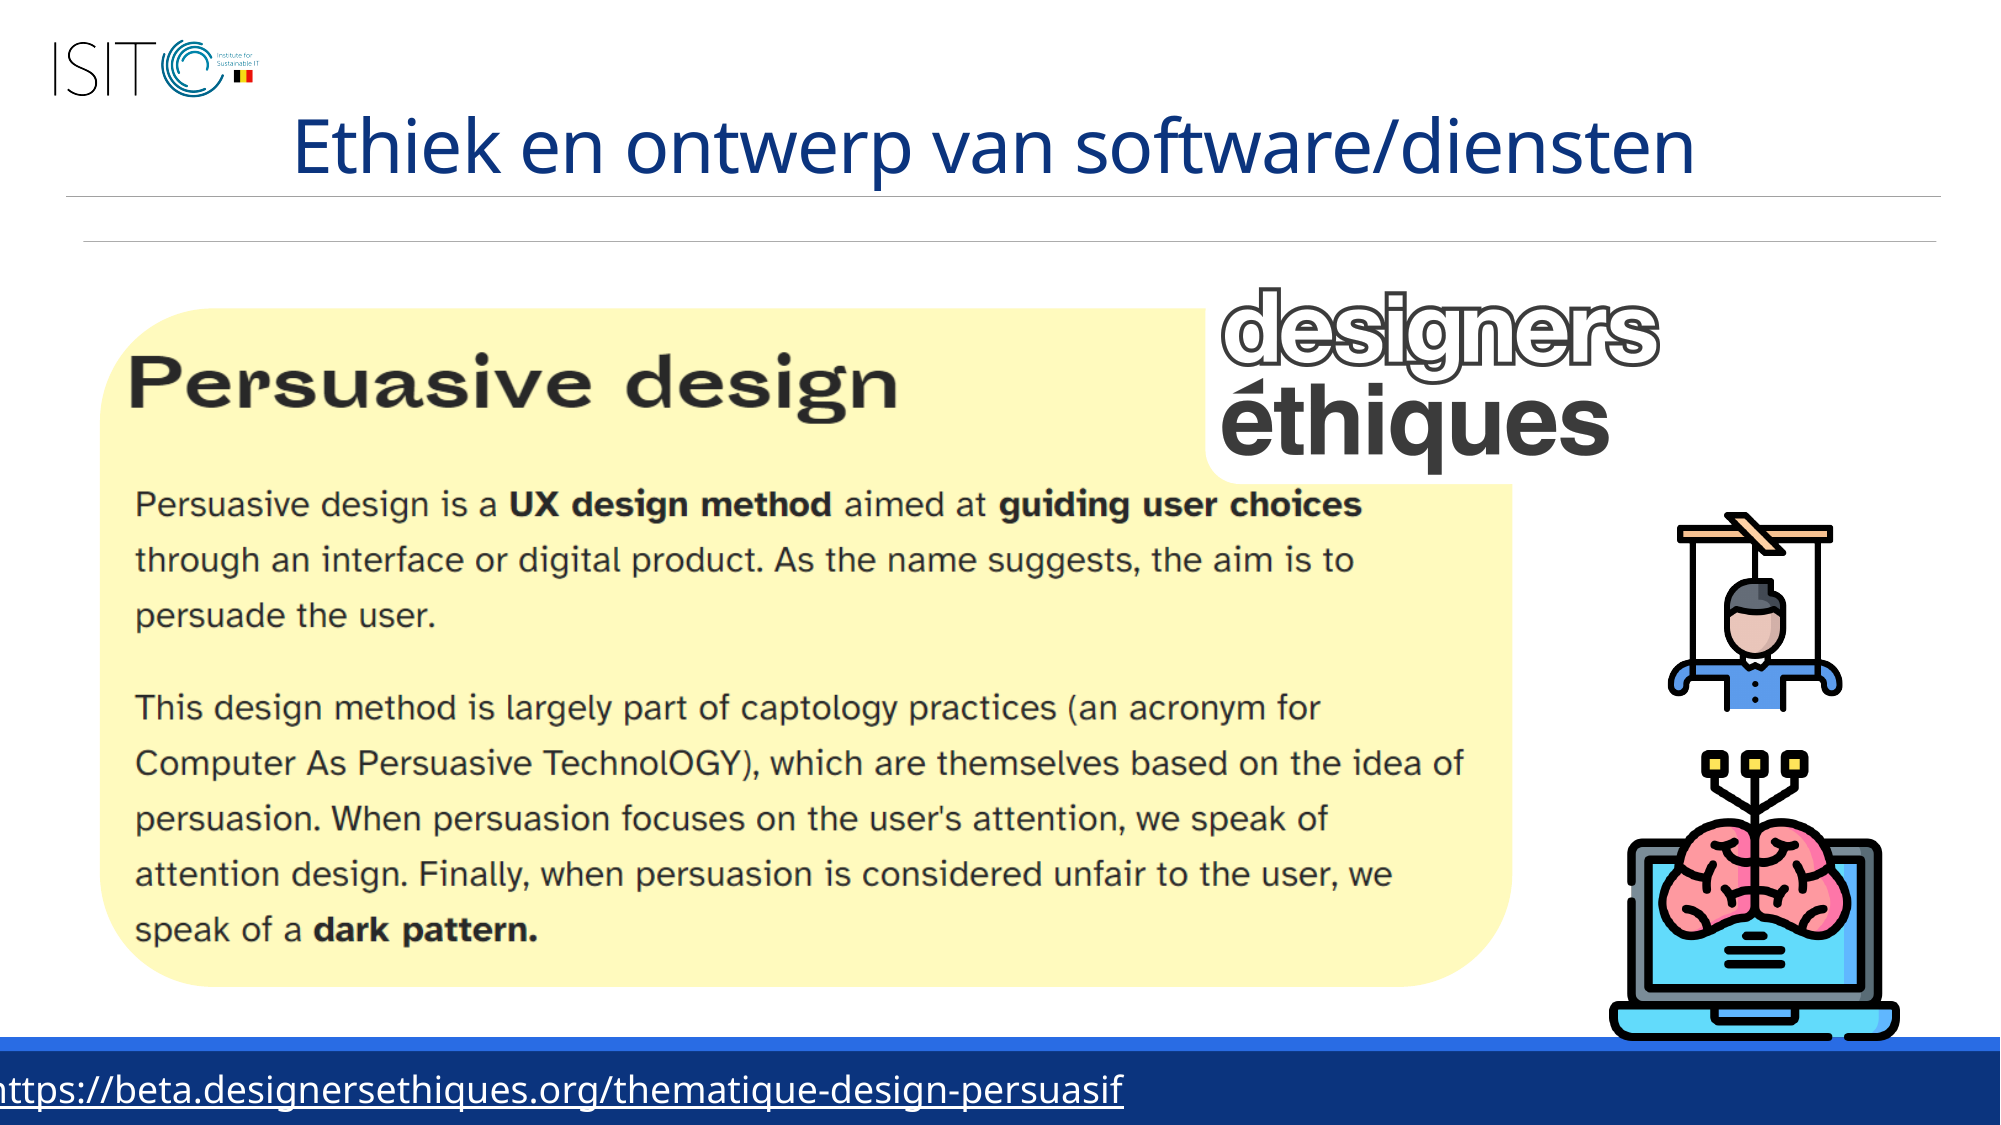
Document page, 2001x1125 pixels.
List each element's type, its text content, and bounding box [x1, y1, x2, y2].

picture [23, 22, 286, 115]
text_box [99, 308, 1513, 987]
picture [1655, 512, 1855, 712]
text_box [63, 88, 1937, 235]
text_box https://beta.designersethiques.org/thematique-design-persuasif [0, 1058, 1142, 1124]
picture [1609, 749, 1901, 1041]
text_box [1205, 276, 1660, 485]
text_box Ethiek en ontwerp van software/diensten [66, 45, 1941, 196]
